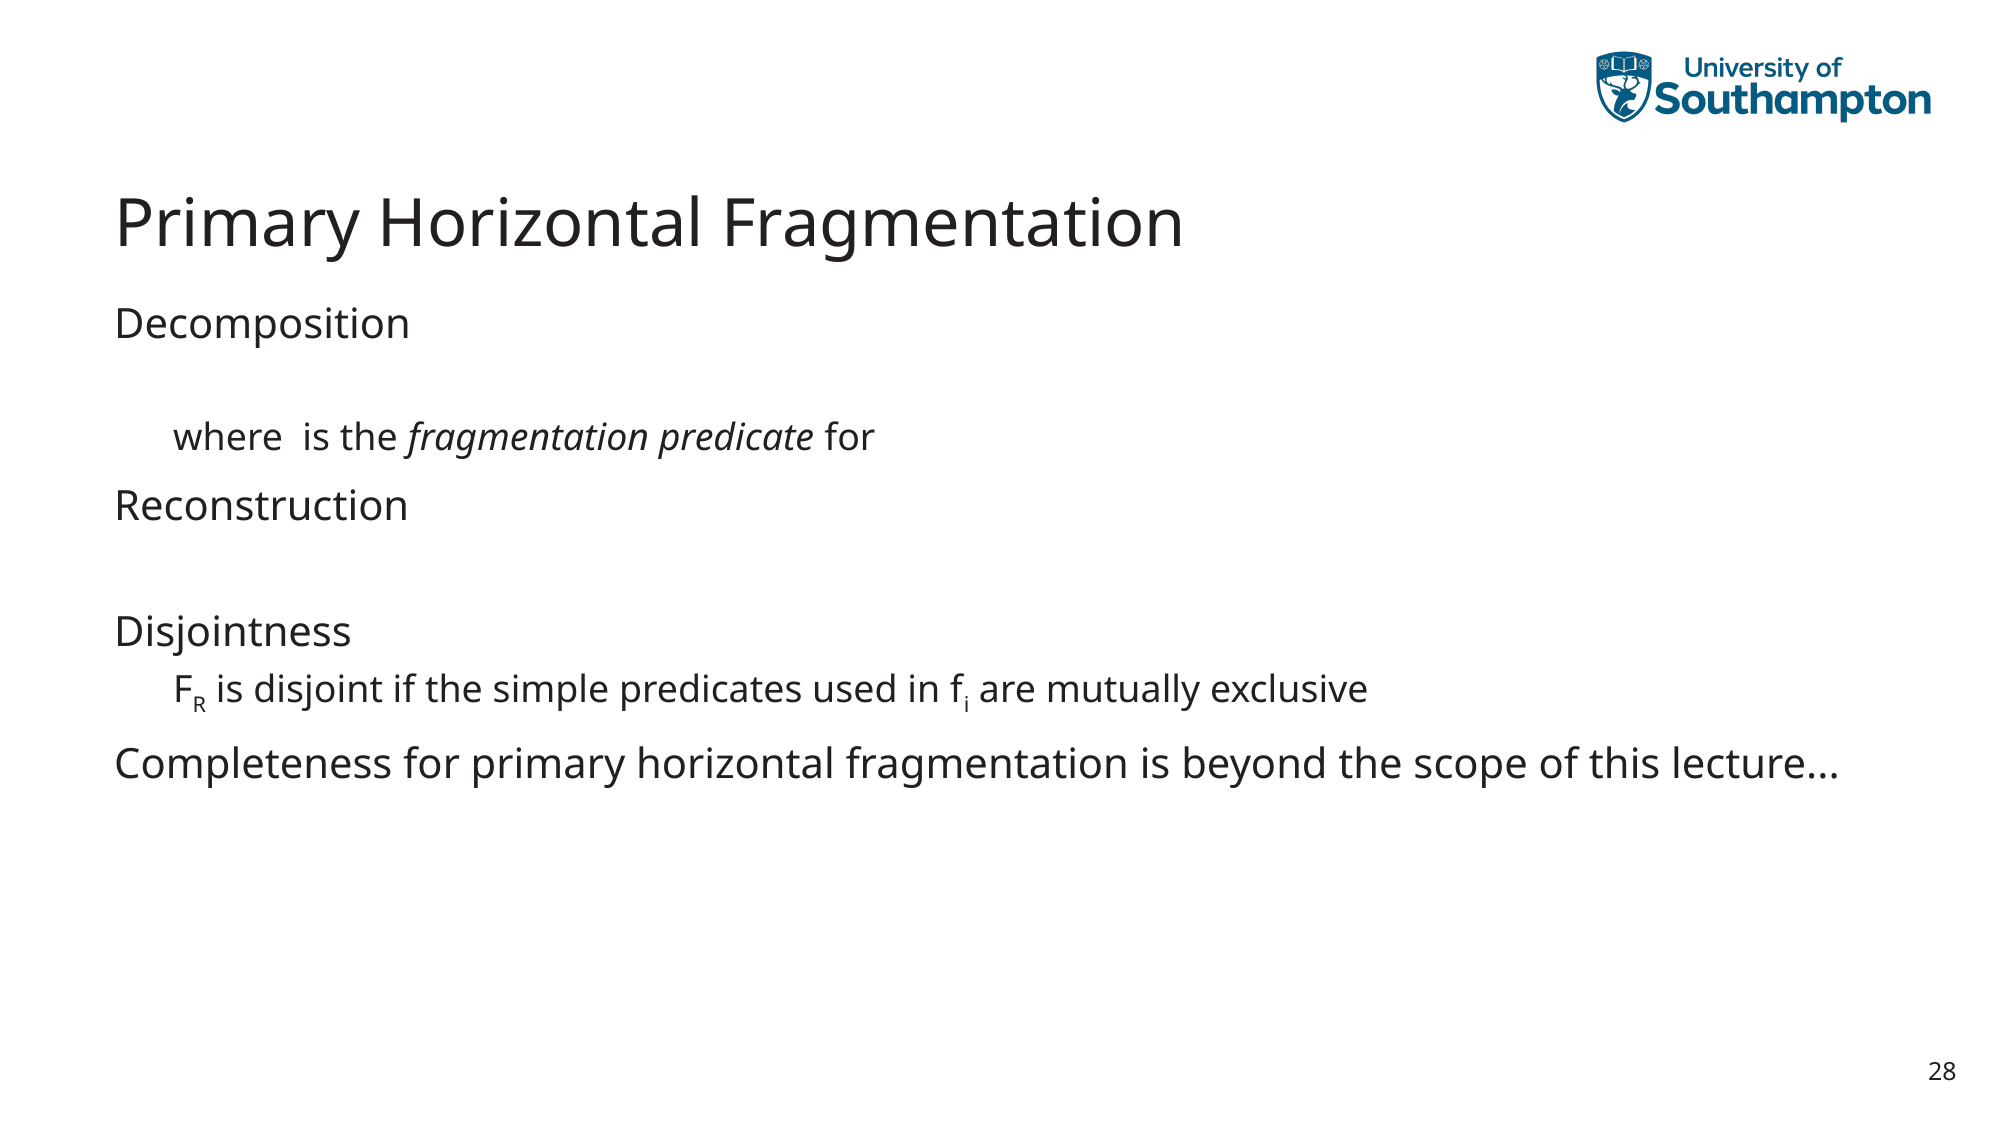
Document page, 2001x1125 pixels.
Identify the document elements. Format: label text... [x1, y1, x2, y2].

picture [1758, 97, 1766, 113]
picture [1689, 97, 1698, 108]
picture [1808, 97, 1815, 113]
picture [1600, 80, 1617, 111]
picture [1626, 78, 1648, 111]
picture [1527, 0, 2000, 220]
picture [1782, 97, 1791, 108]
picture [1607, 76, 1624, 88]
picture [1890, 97, 1900, 108]
picture [1847, 97, 1857, 108]
picture [1823, 97, 1830, 113]
picture [1626, 76, 1636, 88]
picture [1730, 97, 1736, 113]
title Primary Horizontal Fragmentation [102, 113, 1898, 268]
